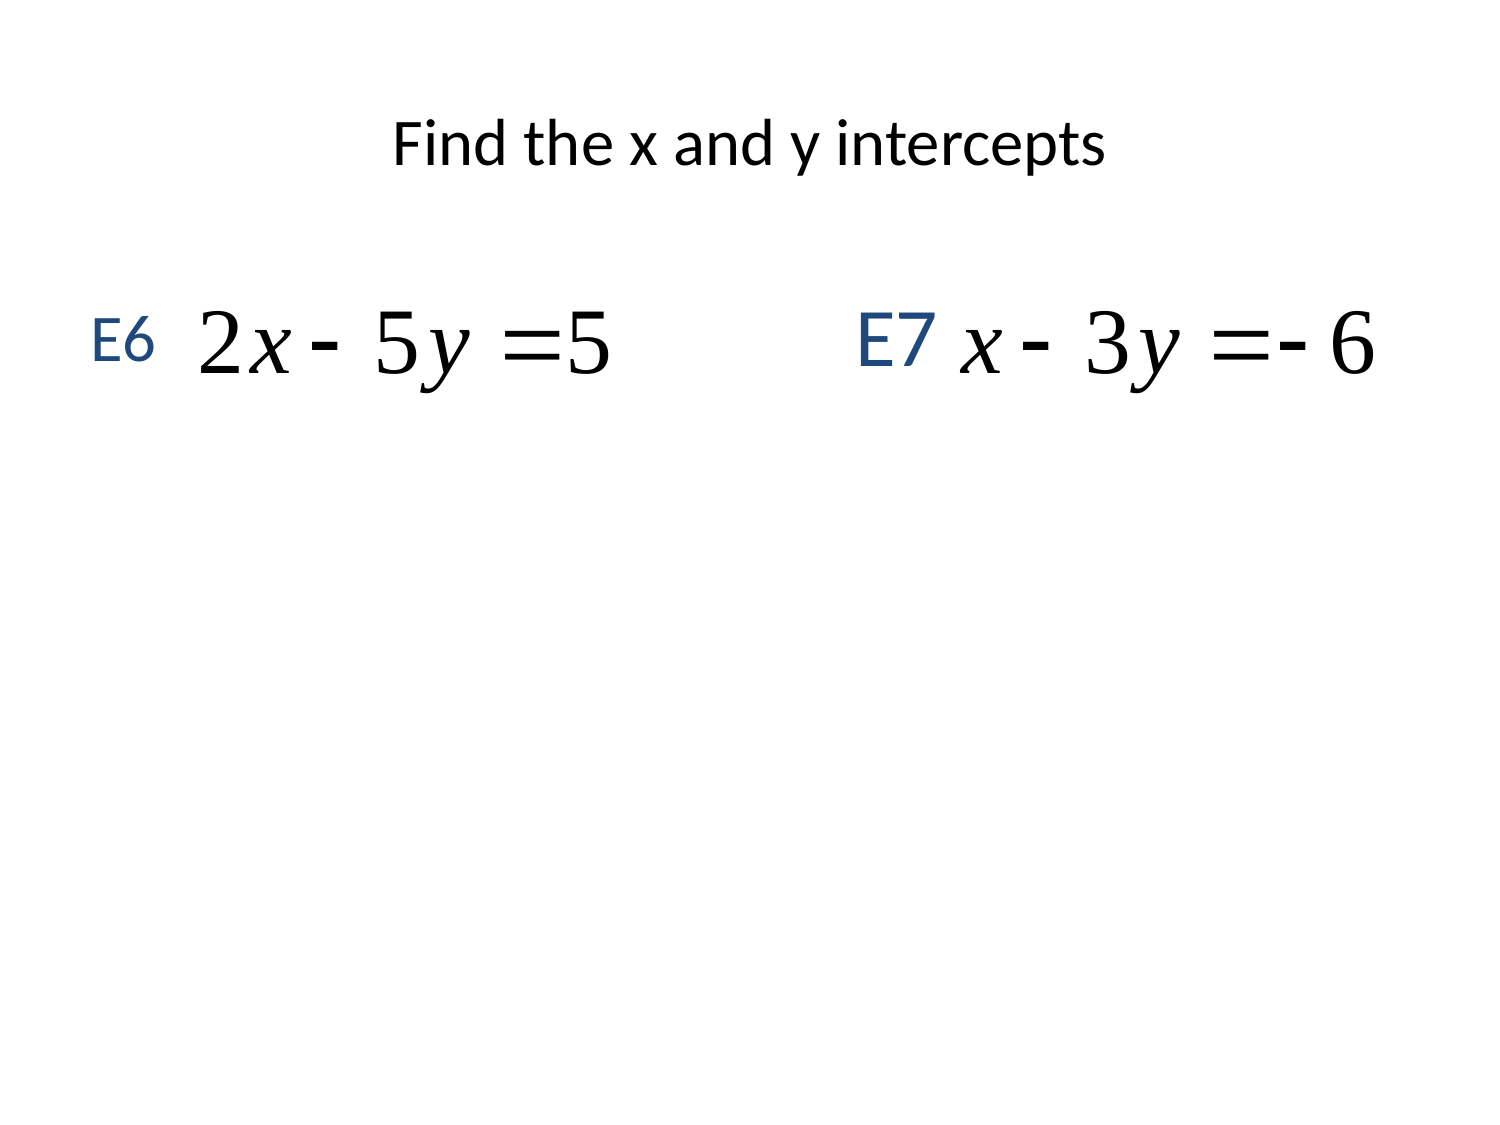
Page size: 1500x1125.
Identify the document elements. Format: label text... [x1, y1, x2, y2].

text_box E7 [840, 275, 1491, 1031]
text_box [183, 287, 630, 413]
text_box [942, 287, 1389, 413]
title Find the x and y intercepts [75, 45, 1425, 233]
list E6 [75, 287, 738, 1031]
